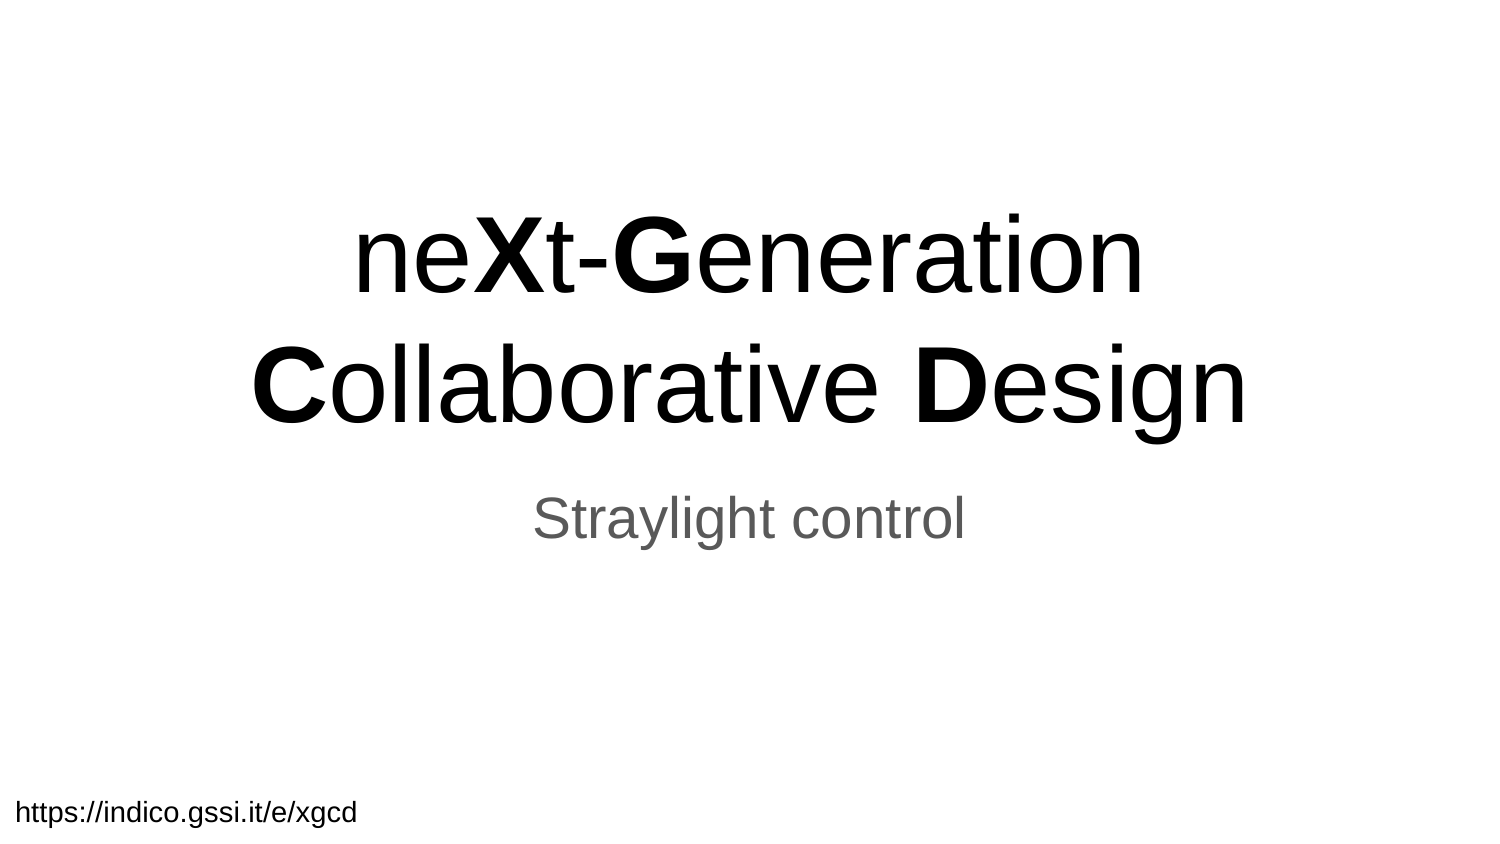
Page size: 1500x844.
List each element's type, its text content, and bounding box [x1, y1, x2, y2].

subtitle Straylight control [51, 464, 1449, 595]
text_box https://indico.gssi.it/e/xgcd [0, 778, 493, 843]
title neXt-Generation Collaborative Design [51, 122, 1449, 459]
